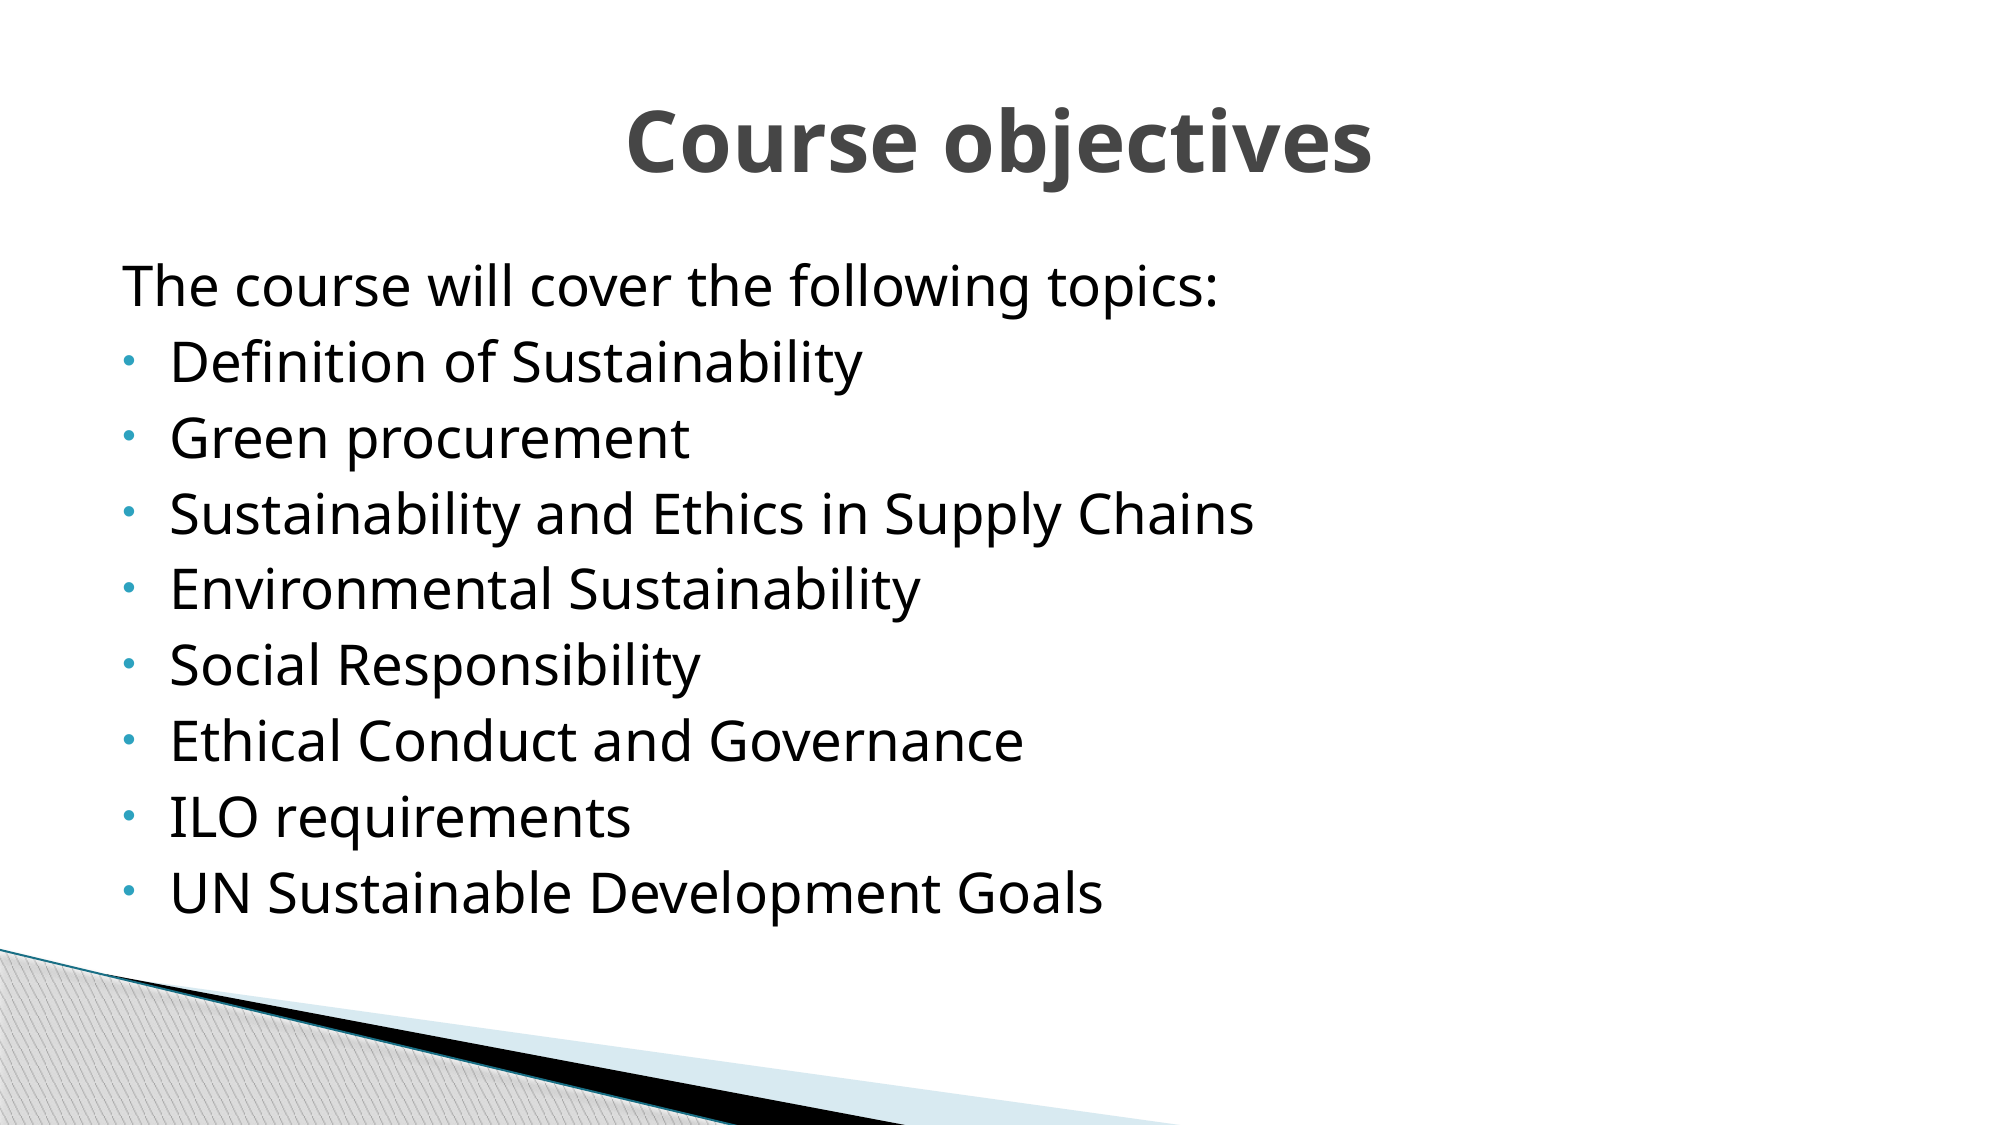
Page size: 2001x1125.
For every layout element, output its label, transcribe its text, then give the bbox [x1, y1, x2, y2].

title Course objectives [99, 45, 1900, 233]
list The course will cover the following topics: Definition of Sustainability Green procurement Sustainability and Ethics in Supply Chains Environmental Sustainability Social Responsibility Ethical Conduct and Governance ILO requirements UN Sustainable Development Goals [99, 243, 1900, 986]
